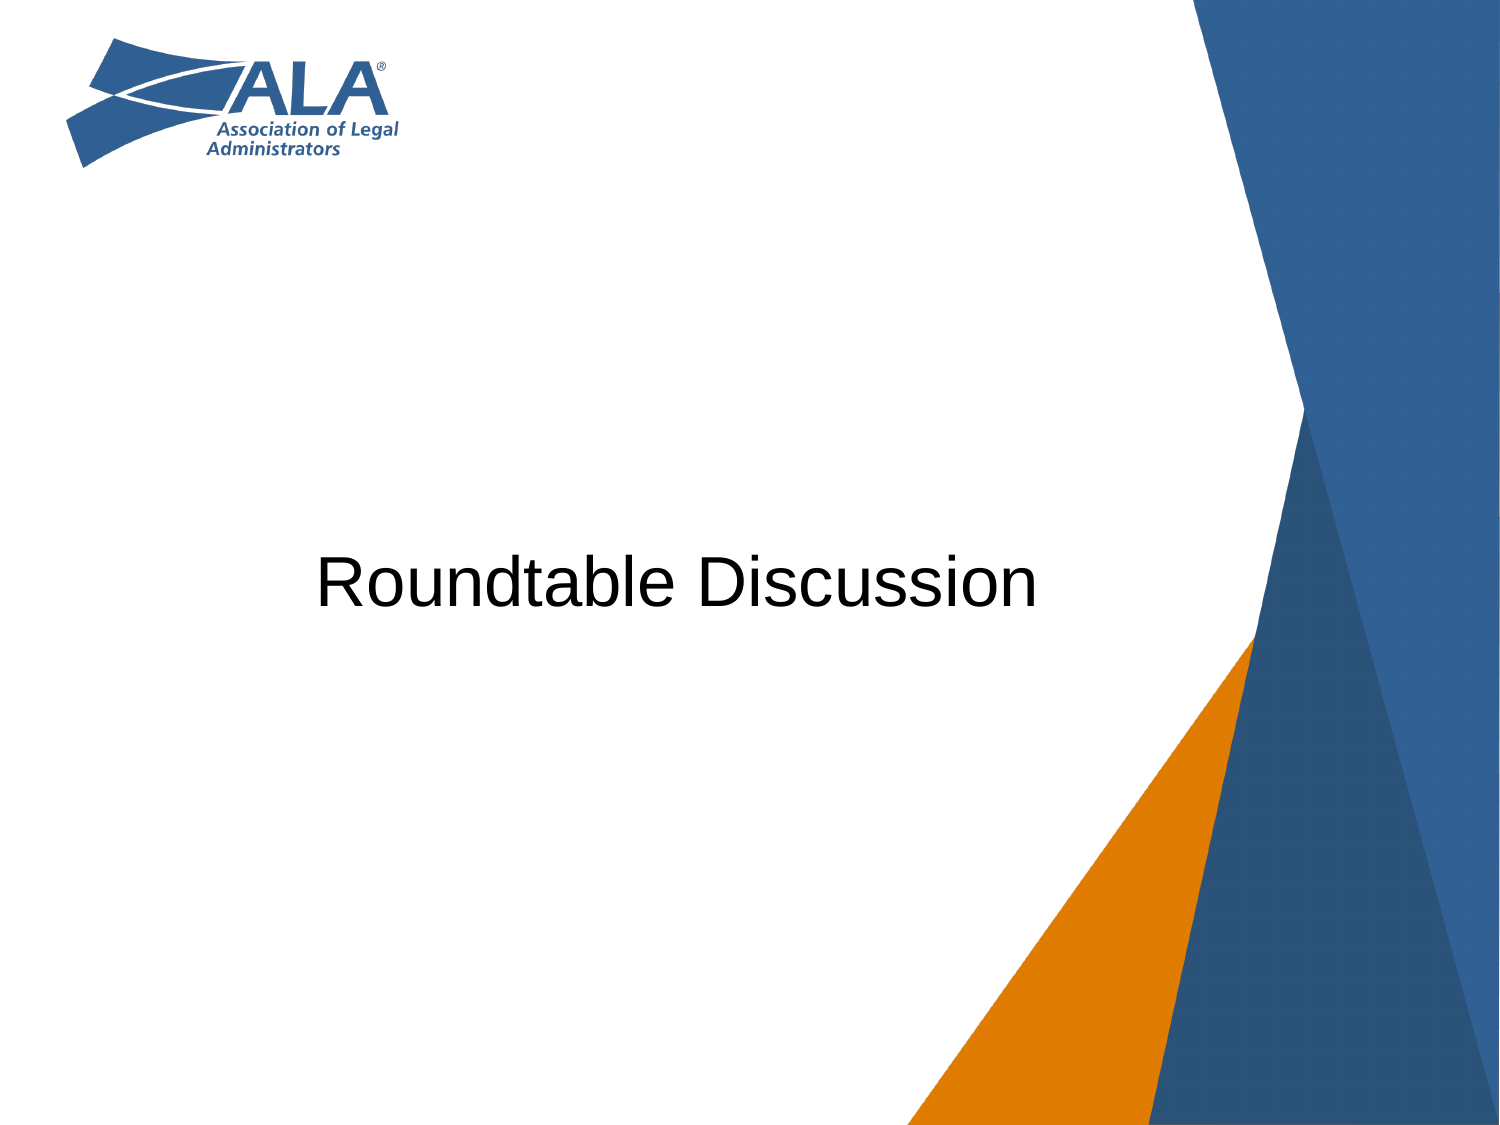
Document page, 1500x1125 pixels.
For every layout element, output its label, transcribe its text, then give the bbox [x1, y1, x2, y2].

title Roundtable Discussion [300, 484, 1301, 672]
picture [907, 0, 1500, 1125]
picture [65, 38, 399, 168]
